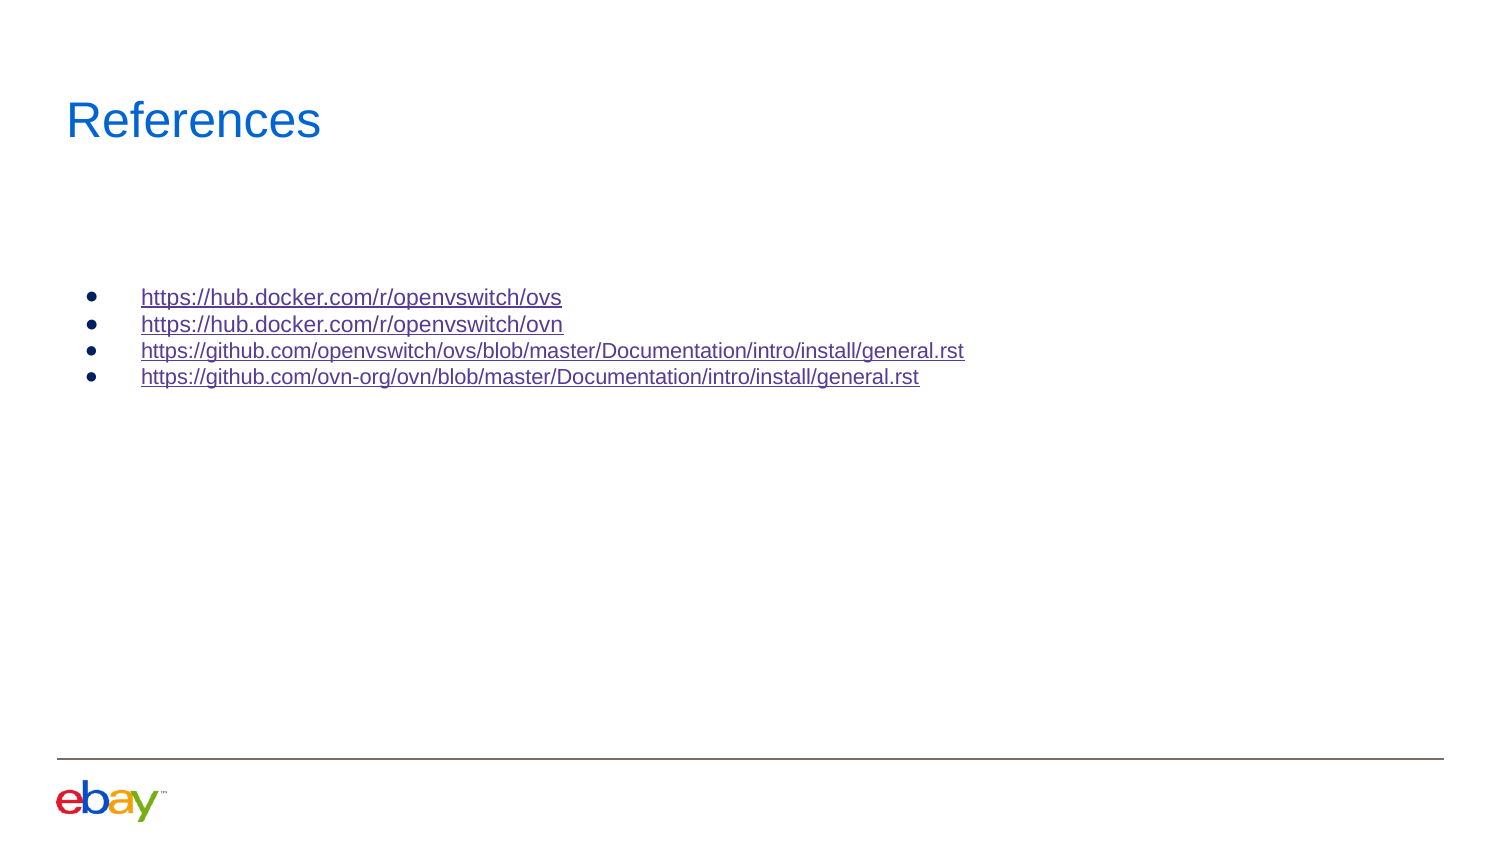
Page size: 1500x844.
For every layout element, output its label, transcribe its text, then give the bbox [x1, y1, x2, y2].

title References [51, 72, 1449, 167]
picture [56, 780, 167, 822]
list https://hub.docker.com/r/openvswitch/ovs https://hub.docker.com/r/openvswitch/ovn https://github.com/openvswitch/ovs/blob/master/Documentation/intro/install/general.rst https://github.com/ovn-org/ovn/blob/master/Documentation/intro/install/general.rst [51, 267, 1449, 691]
